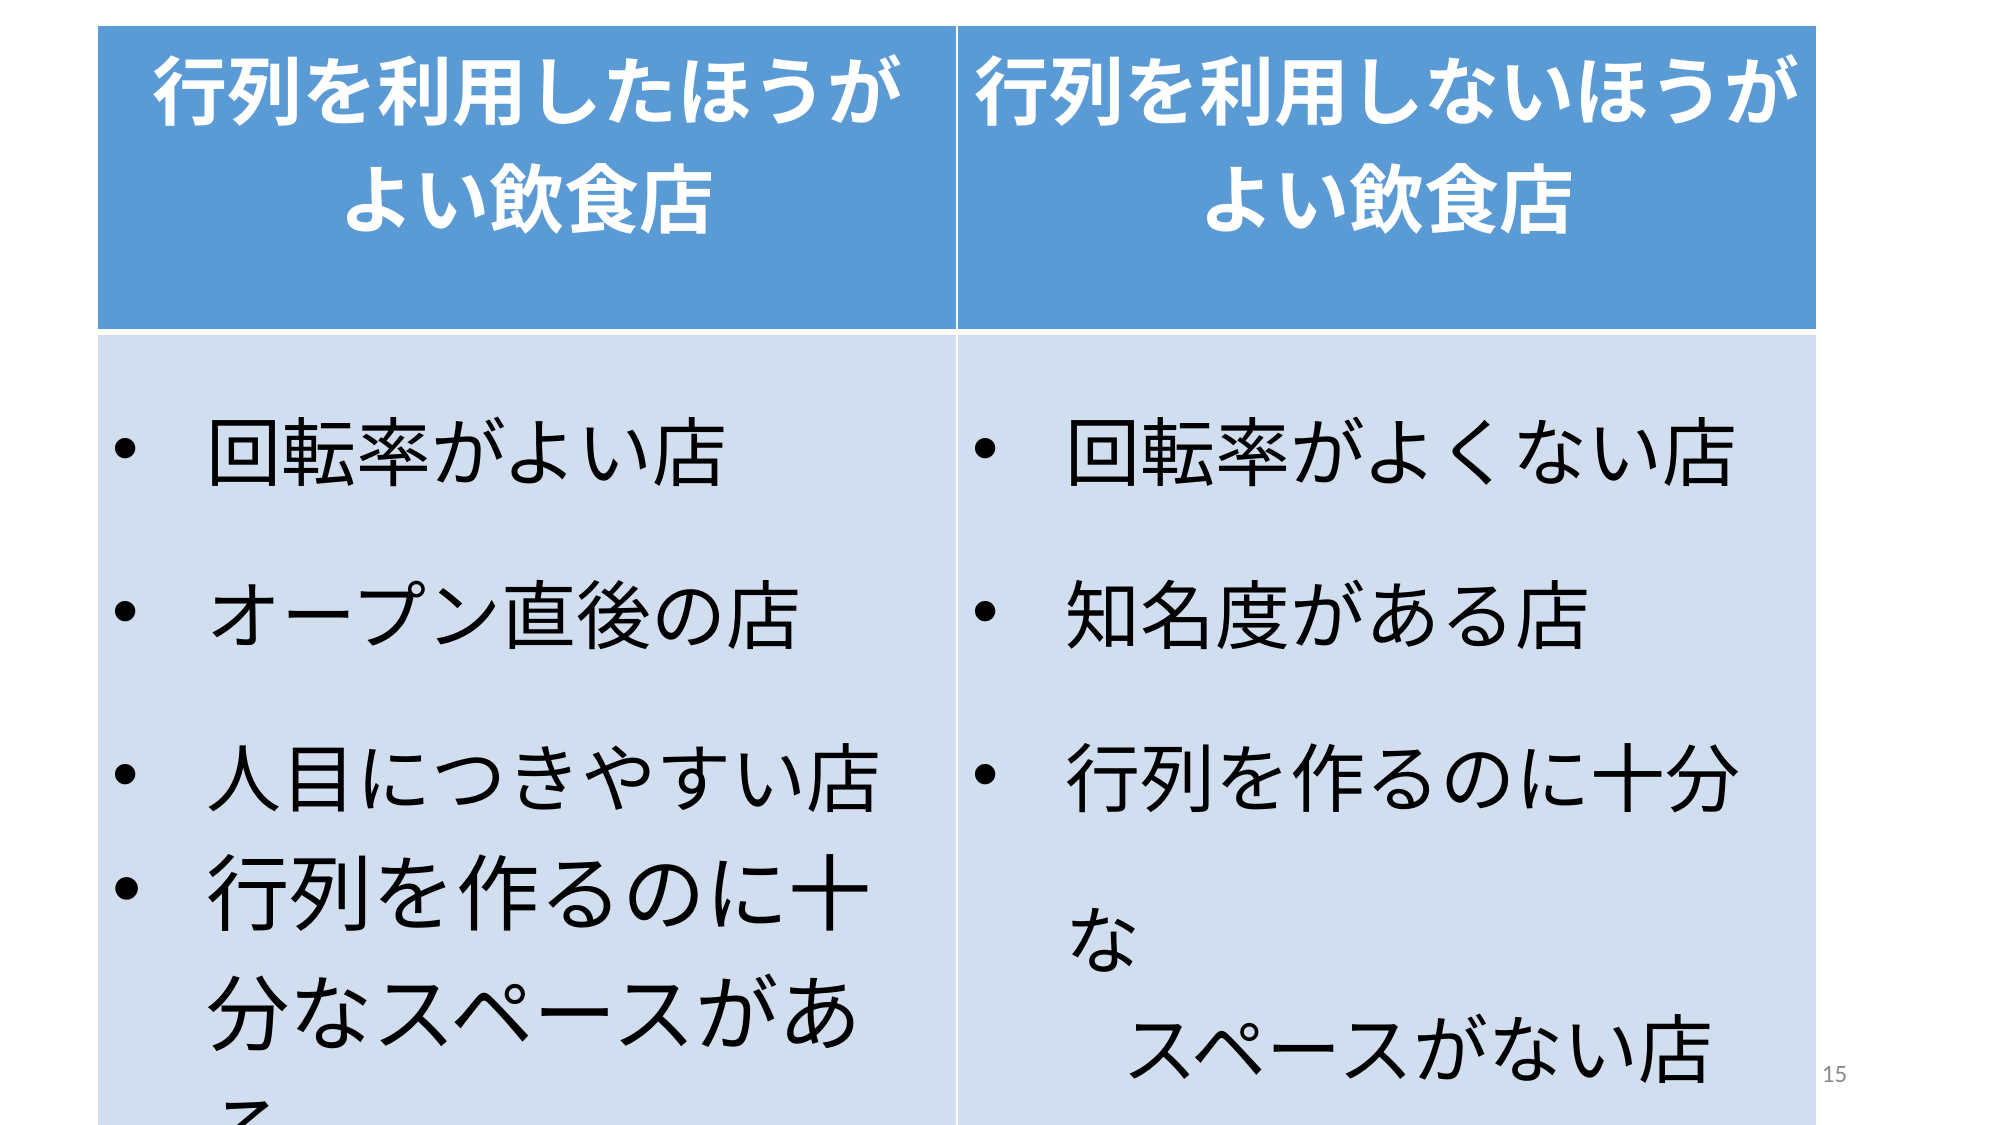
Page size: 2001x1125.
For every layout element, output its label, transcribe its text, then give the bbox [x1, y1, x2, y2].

table_header 行列を利用しないほうが よい飲食店 [958, 26, 1816, 329]
table_cell 回転率がよい店 オープン直後の店 人目につきやすい店 行列を作るのに十分なスペースがある [98, 335, 956, 1125]
table_header 行列を利用したほうが よい飲食店 [98, 26, 956, 329]
slide_number 15 [1817, 1042, 1863, 1103]
table_cell 回転率がよくない店 知名度がある店 行列を作るのに十分な スペースがない店 [958, 335, 1816, 1125]
